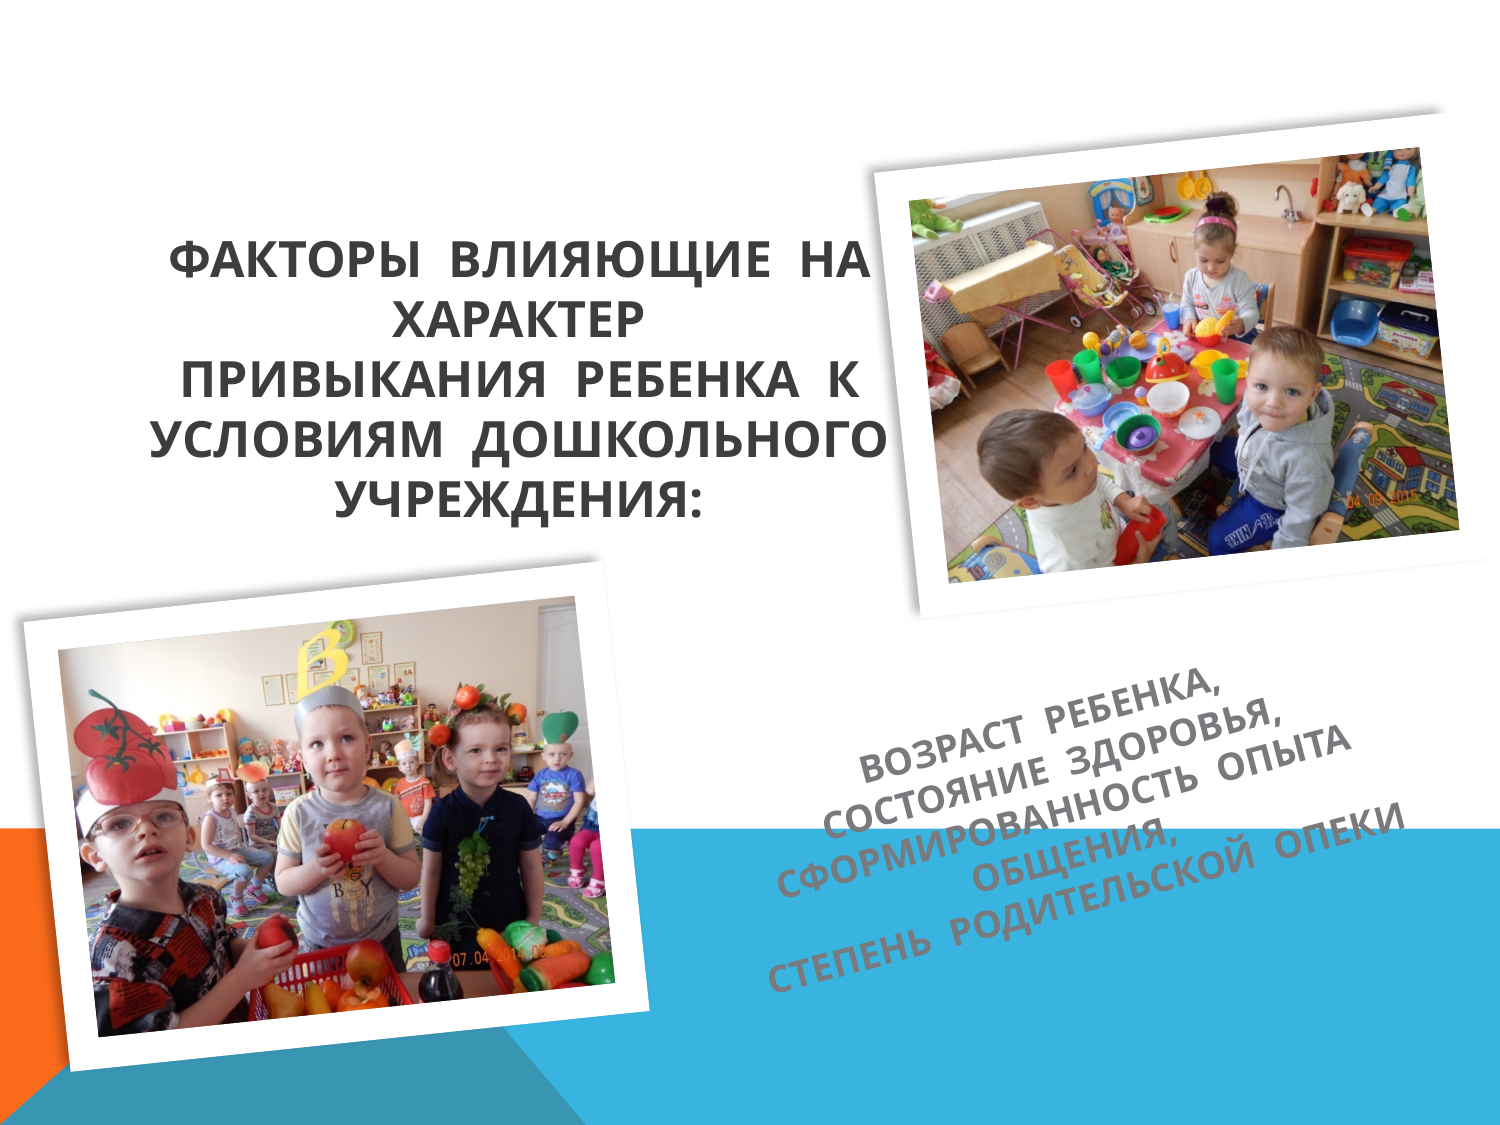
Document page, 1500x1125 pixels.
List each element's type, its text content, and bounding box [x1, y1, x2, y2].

picture [909, 148, 1459, 583]
picture [58, 596, 615, 1037]
text_box ВОЗРАСТ РЕБЕНКА, СОСТОЯНИЕ ЗДОРОВЬЯ, СФОРМИРОВАННОСТЬ ОПЫТА ОБЩЕНИЯ, СТЕПЕНЬ РОДИТЕЛЬСКОЙ ОПЕКИ [679, 599, 1446, 1019]
text_box ФАКТОРЫ ВЛИЯЮЩИЕ НА ХАРАКТЕР ПРИВЫКАНИЯ РЕБЕНКА К УСЛОВИЯМ ДОШКОЛЬНОГО УЧРЕЖДЕНИЯ: [112, 219, 921, 535]
